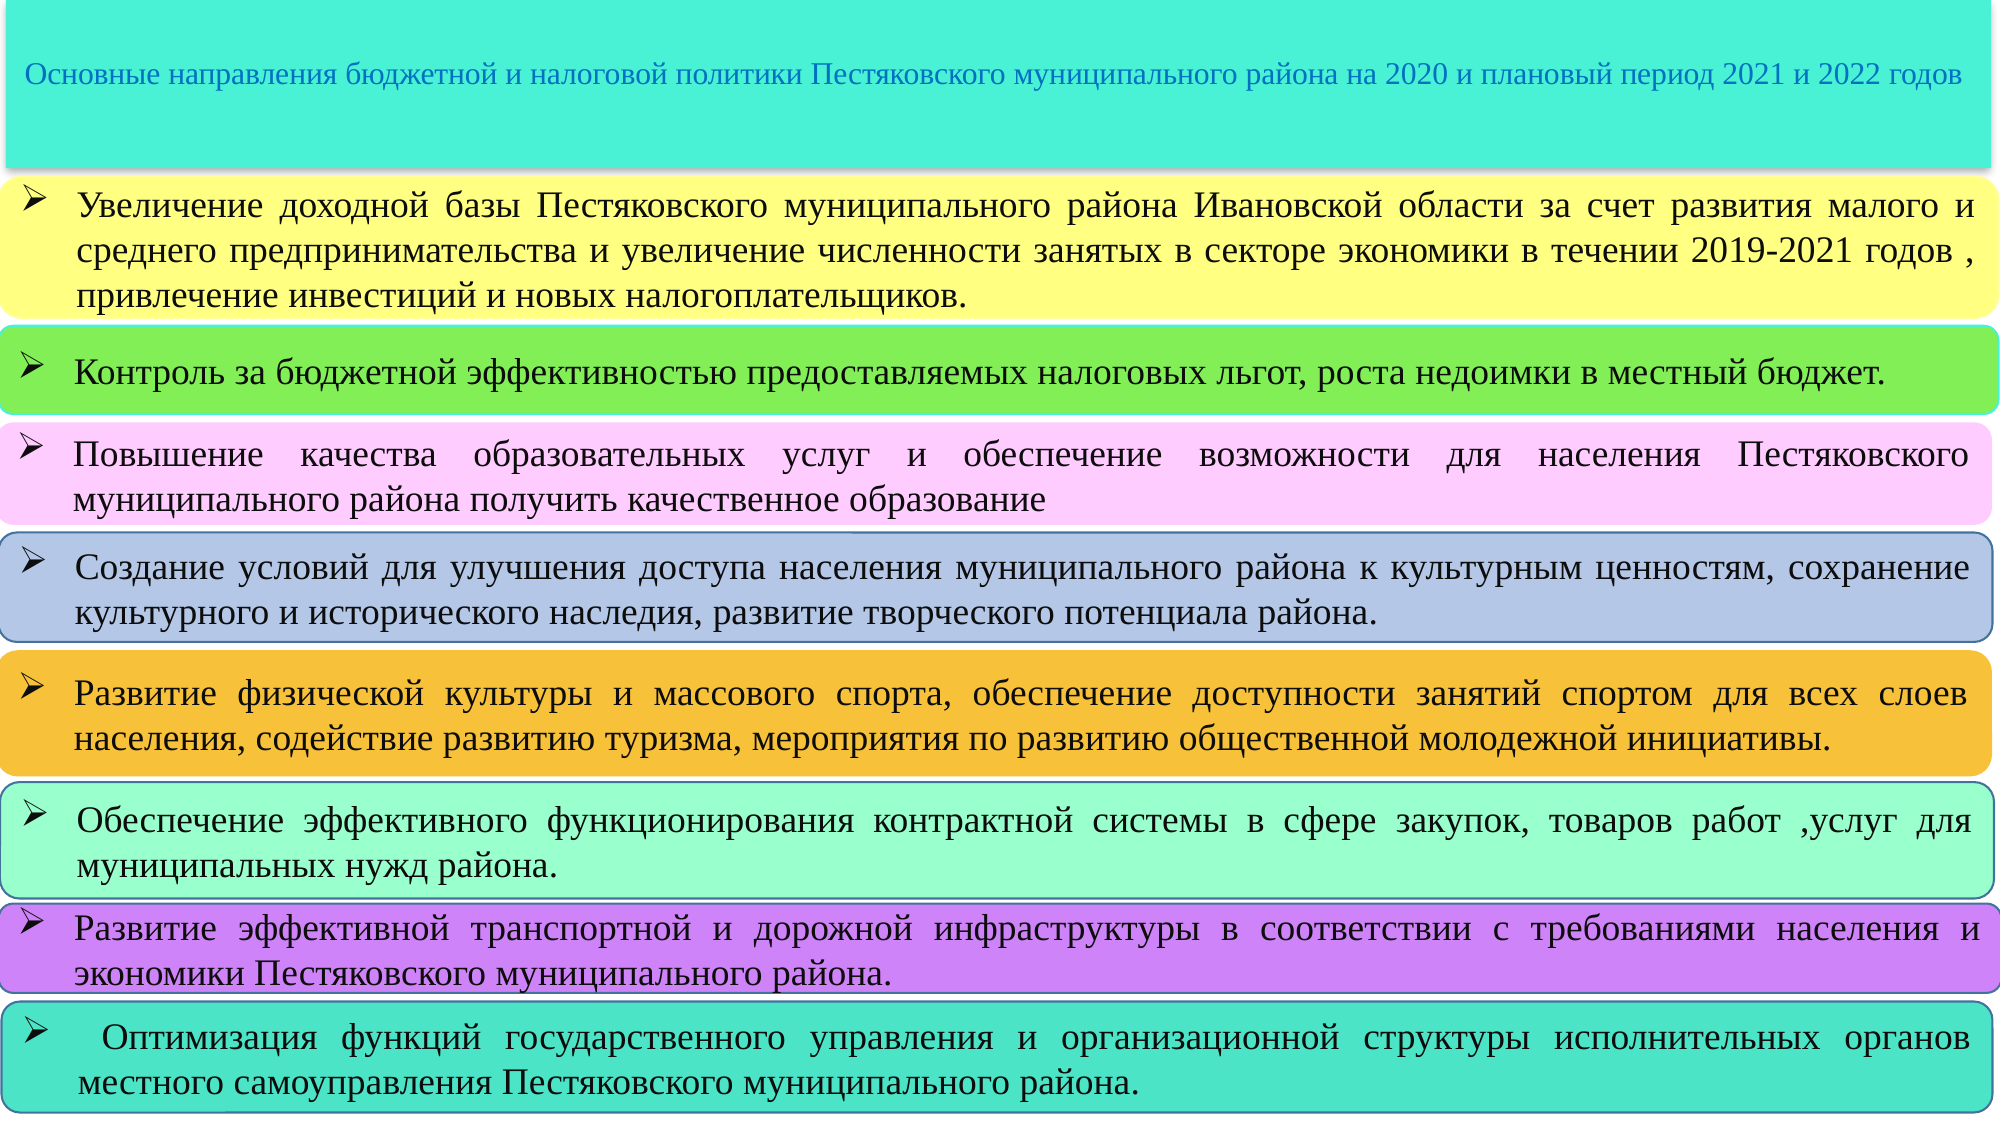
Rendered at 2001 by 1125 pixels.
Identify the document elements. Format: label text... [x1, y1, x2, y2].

text_box Развитие физической культуры и массового спорта, обеспечение доступности занятий спортом для всех слоев населения, содействие развитию туризма, мероприятия по развитию общественной молодежной инициативы. [0, 650, 1993, 777]
text_box Оптимизация функций государственного управления и организационной структуры исполнительных органов местного самоуправления Пестяковского муниципального района. [0, 1000, 1994, 1114]
text_box Повышение качества образовательных услуг и обеспечение возможности для населения Пестяковского муниципального района получить качественное образование [0, 422, 1993, 525]
text_box Увеличение доходной базы Пестяковского муниципального района Ивановской области за счет развития малого и среднего предпринимательства и увеличение численности занятых в секторе экономики в течении 2019-2021 годов , привлечение инвестиций и новых налогоплательщиков. [0, 175, 2000, 319]
text_box Обеспечение эффективного функционирования контрактной системы в сфере закупок, товаров работ ,услуг для муниципальных нужд района. [0, 781, 1996, 900]
text_box Развитие эффективной транспортной и дорожной инфраструктуры в соответствии с требованиями населения и экономики Пестяковского муниципального района. [0, 902, 2000, 994]
text_box Создание условий для улучшения доступа населения муниципального района к культурным ценностям, сохранение культурного и исторического наследия, развитие творческого потенциала района. [0, 531, 1994, 643]
text_box Контроль за бюджетной эффективностью предоставляемых налоговых льгот, роста недоимки в местный бюджет. [0, 324, 2000, 416]
title Основные направления бюджетной и налоговой политики Пестяковского муниципального района на 2020 и плановый период 2021 и 2022 годов [5, 0, 1991, 169]
